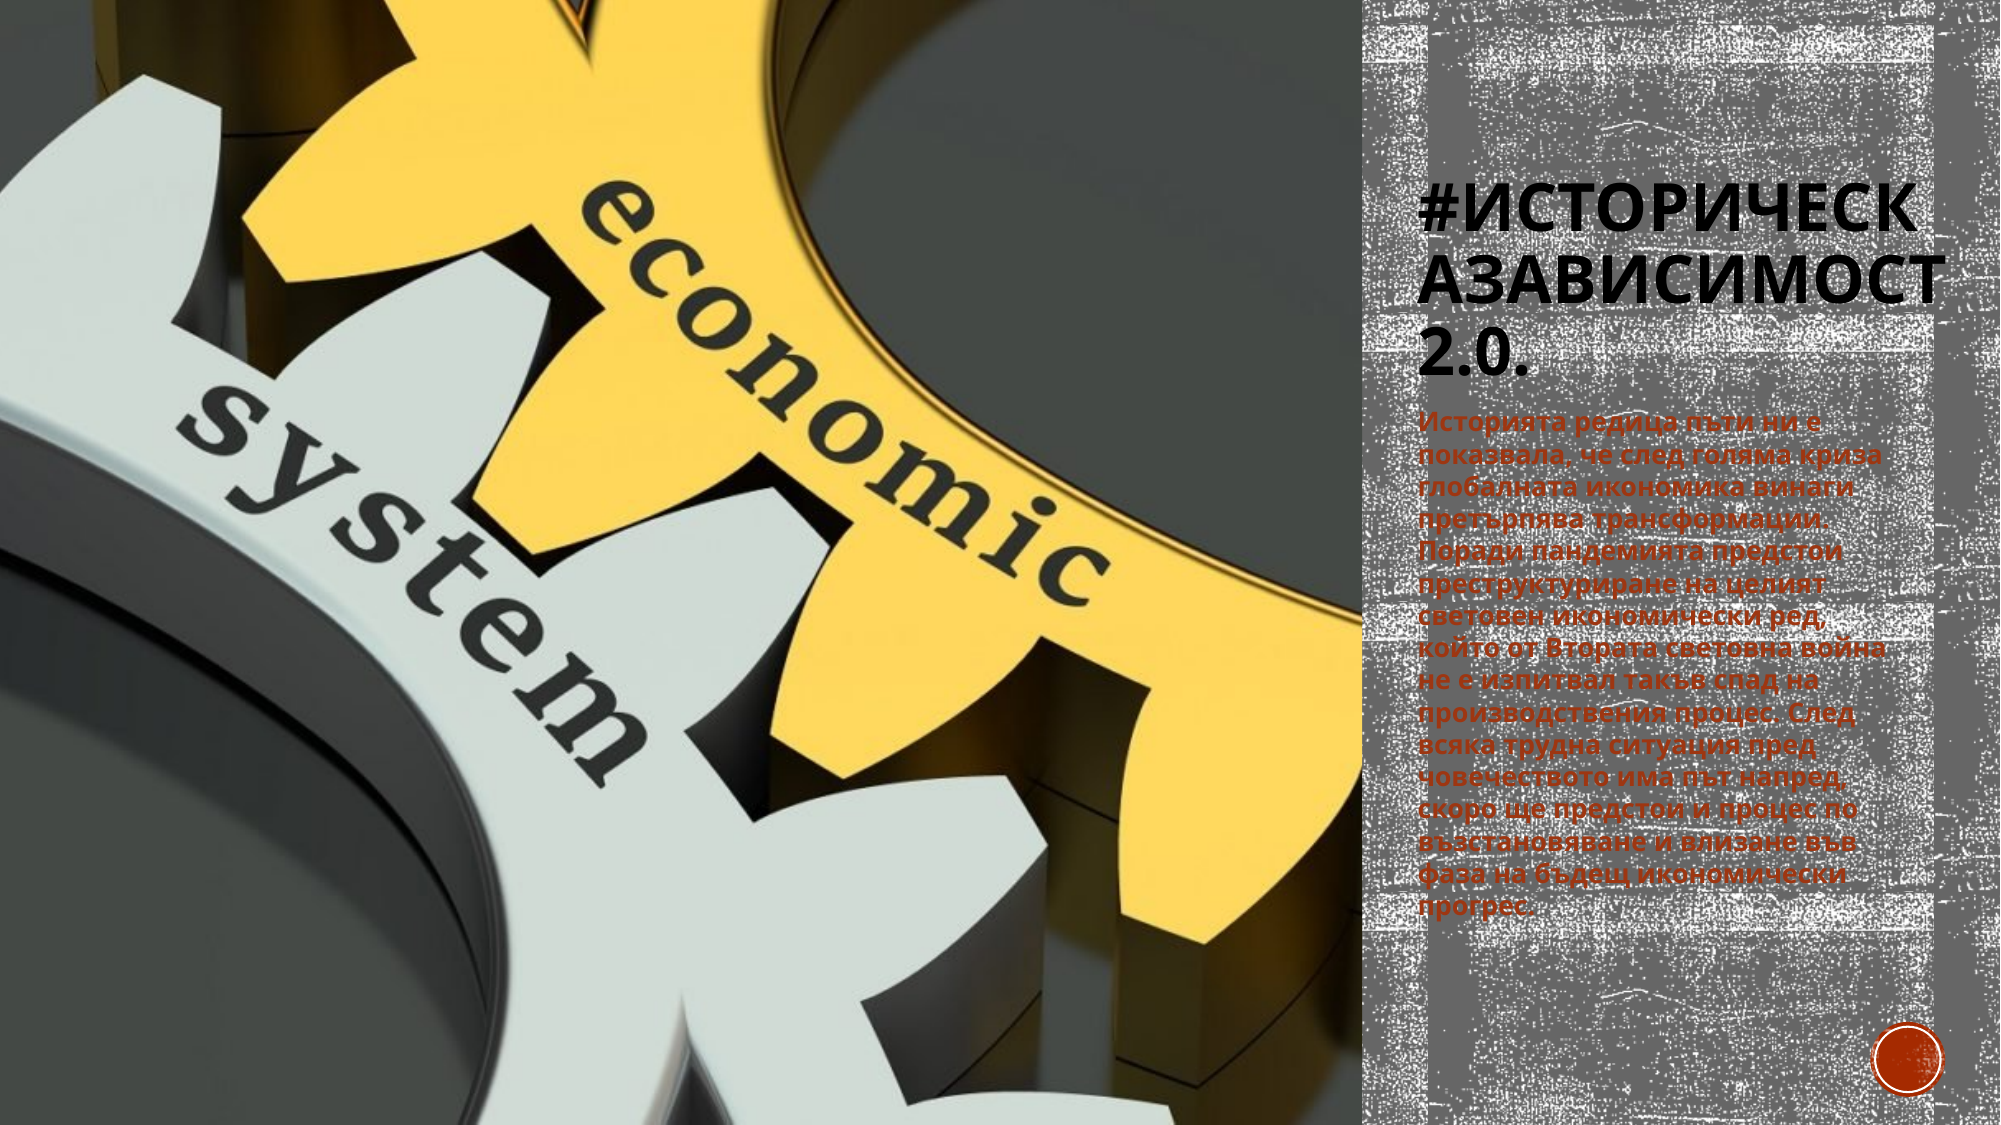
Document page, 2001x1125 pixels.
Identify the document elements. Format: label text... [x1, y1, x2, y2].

title #ИсторическаЗависимост 2.0. [1402, 112, 1977, 398]
list Историята редица пъти ни е показвала, че след голяма криза глобалната икономика винаги претърпява трансформации. Поради пандемията предстои преструктуриране на целият световен икономически ред, който от Втората световна война не е изпитвал такъв спад на производствения процес. След всяка трудна ситуация пред човечеството има път напред, скоро ще предстои и процес по възстановяване и влизане във фаза на бъдещ икономически прогрес. [1402, 397, 1928, 938]
picture [0, 0, 1363, 1125]
